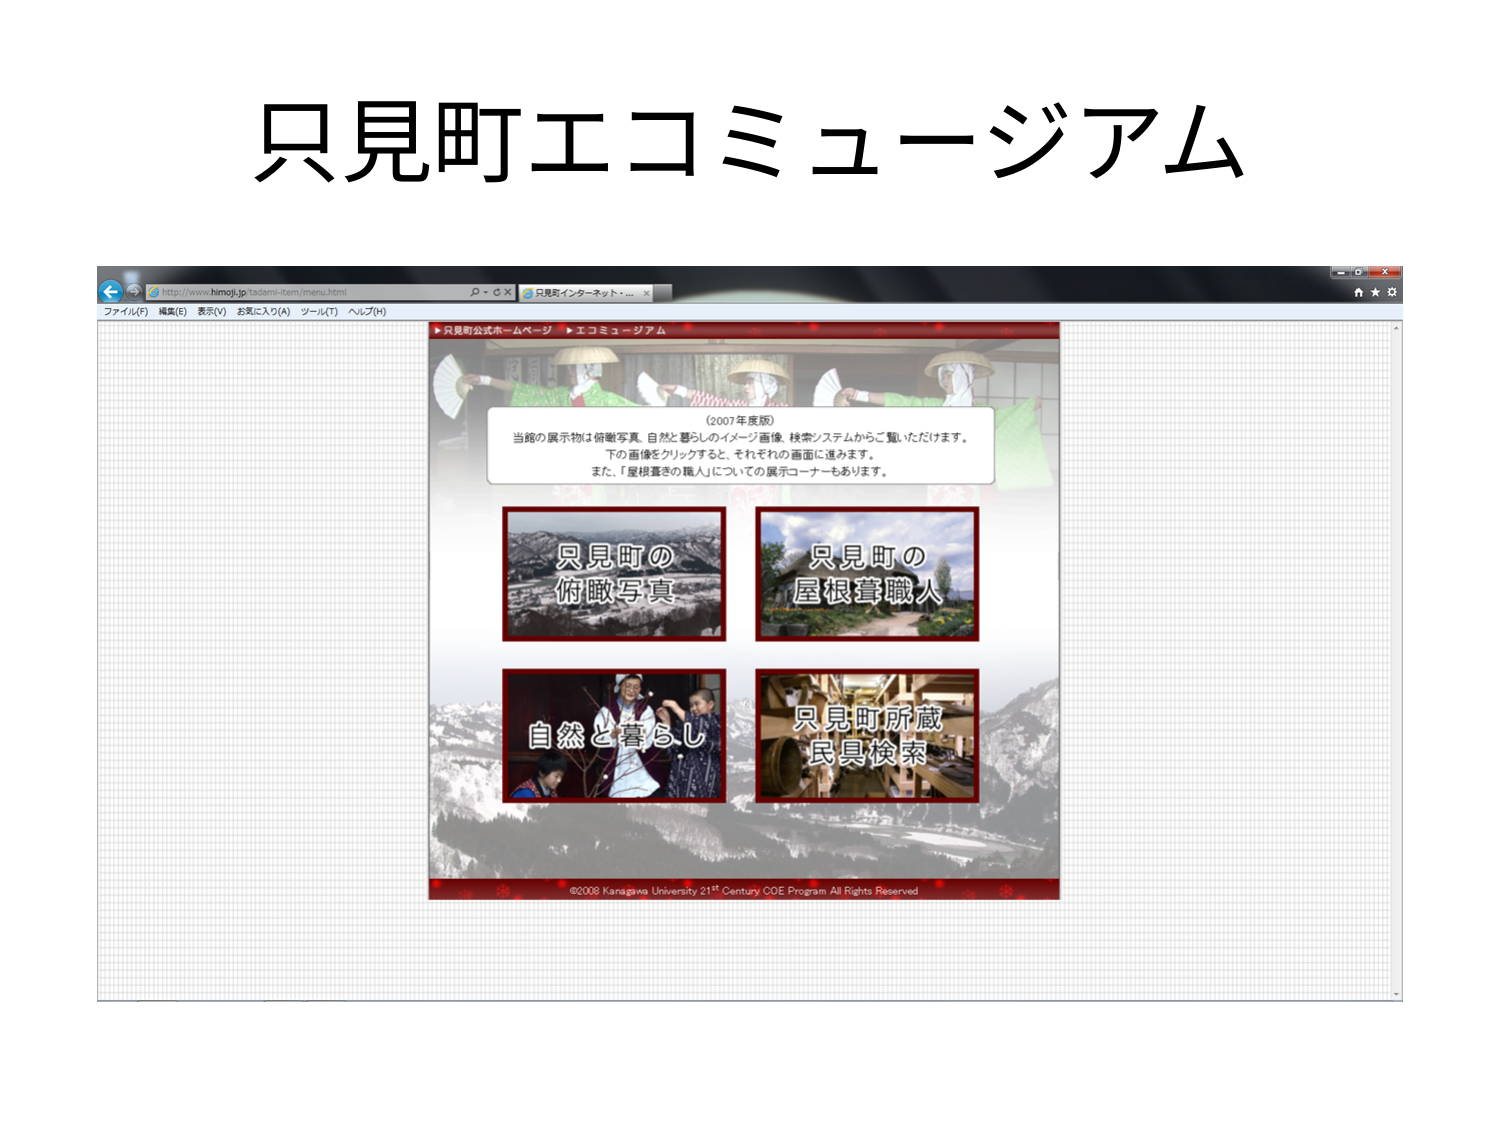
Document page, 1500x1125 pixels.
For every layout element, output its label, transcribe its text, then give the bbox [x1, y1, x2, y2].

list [97, 265, 1403, 1002]
title 只見町エコミュージアム [75, 45, 1425, 233]
